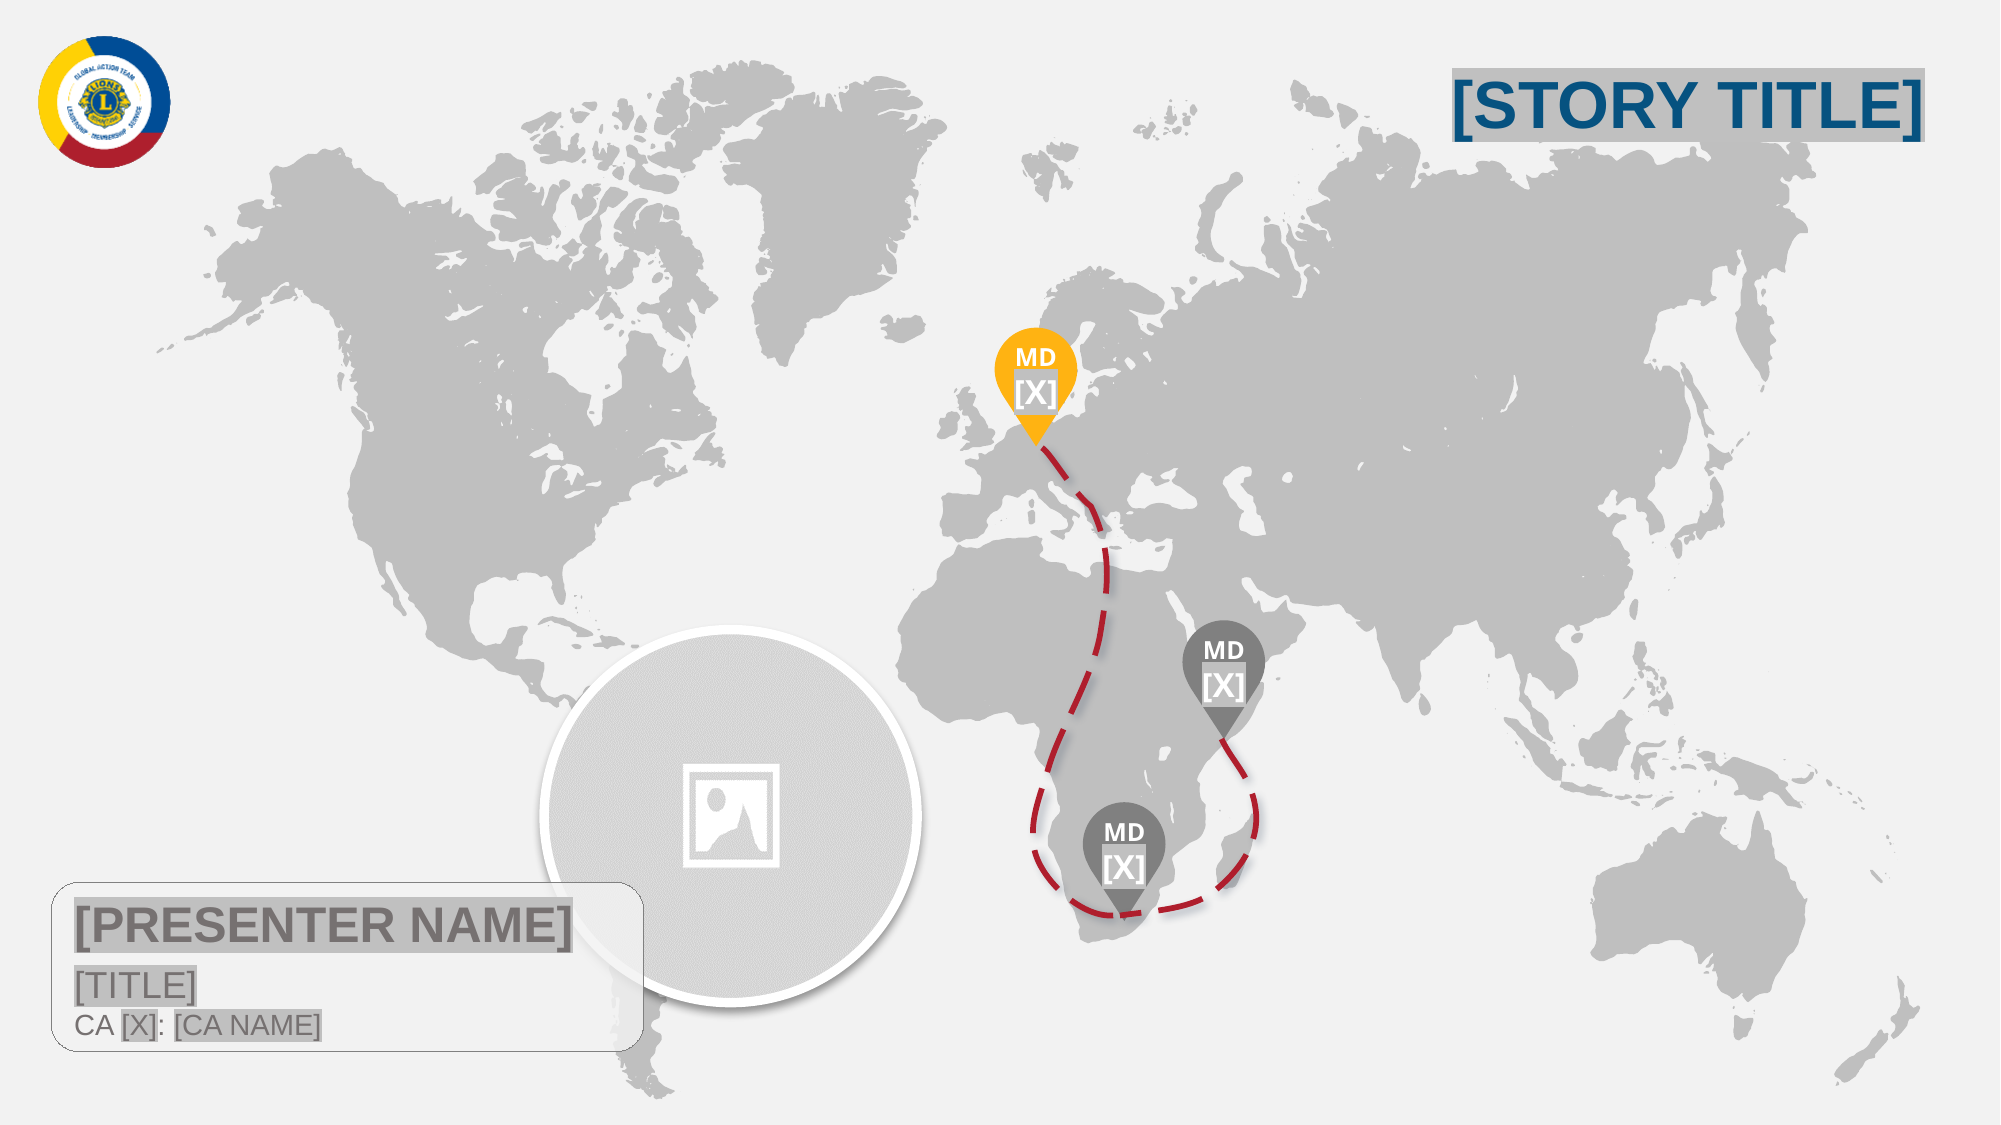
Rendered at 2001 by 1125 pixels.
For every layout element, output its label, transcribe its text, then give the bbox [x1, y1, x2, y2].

text_box [1036, 192, 1050, 203]
text_box [936, 411, 961, 440]
text_box [1166, 740, 1257, 910]
text_box [1039, 192, 1808, 833]
text_box [1870, 869, 1883, 884]
text_box [1073, 910, 1143, 944]
text_box [1590, 810, 1808, 1003]
text_box [569, 107, 580, 124]
text_box [1791, 763, 1818, 784]
text_box [166, 343, 175, 350]
text_box [156, 347, 164, 354]
text_box [1825, 779, 1833, 787]
text_box [751, 192, 919, 368]
text_box [543, 628, 919, 1004]
text_box [521, 111, 580, 165]
text_box [615, 995, 676, 1100]
text_box [STORY TITLE] [580, 54, 1940, 192]
text_box [879, 314, 927, 344]
text_box [PRESENTER NAME] [TITLE] CA [X]: [CA NAME] [51, 882, 644, 1052]
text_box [994, 327, 1078, 447]
text_box [1834, 1029, 1889, 1083]
text_box [184, 147, 726, 710]
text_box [1182, 620, 1266, 740]
text_box [895, 535, 1078, 770]
picture [27, 25, 181, 179]
text_box [1733, 1014, 1754, 1041]
text_box [956, 386, 994, 451]
text_box [1890, 975, 1921, 1039]
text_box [1082, 802, 1166, 921]
text_box [939, 447, 1049, 543]
text_box [1032, 447, 1108, 908]
